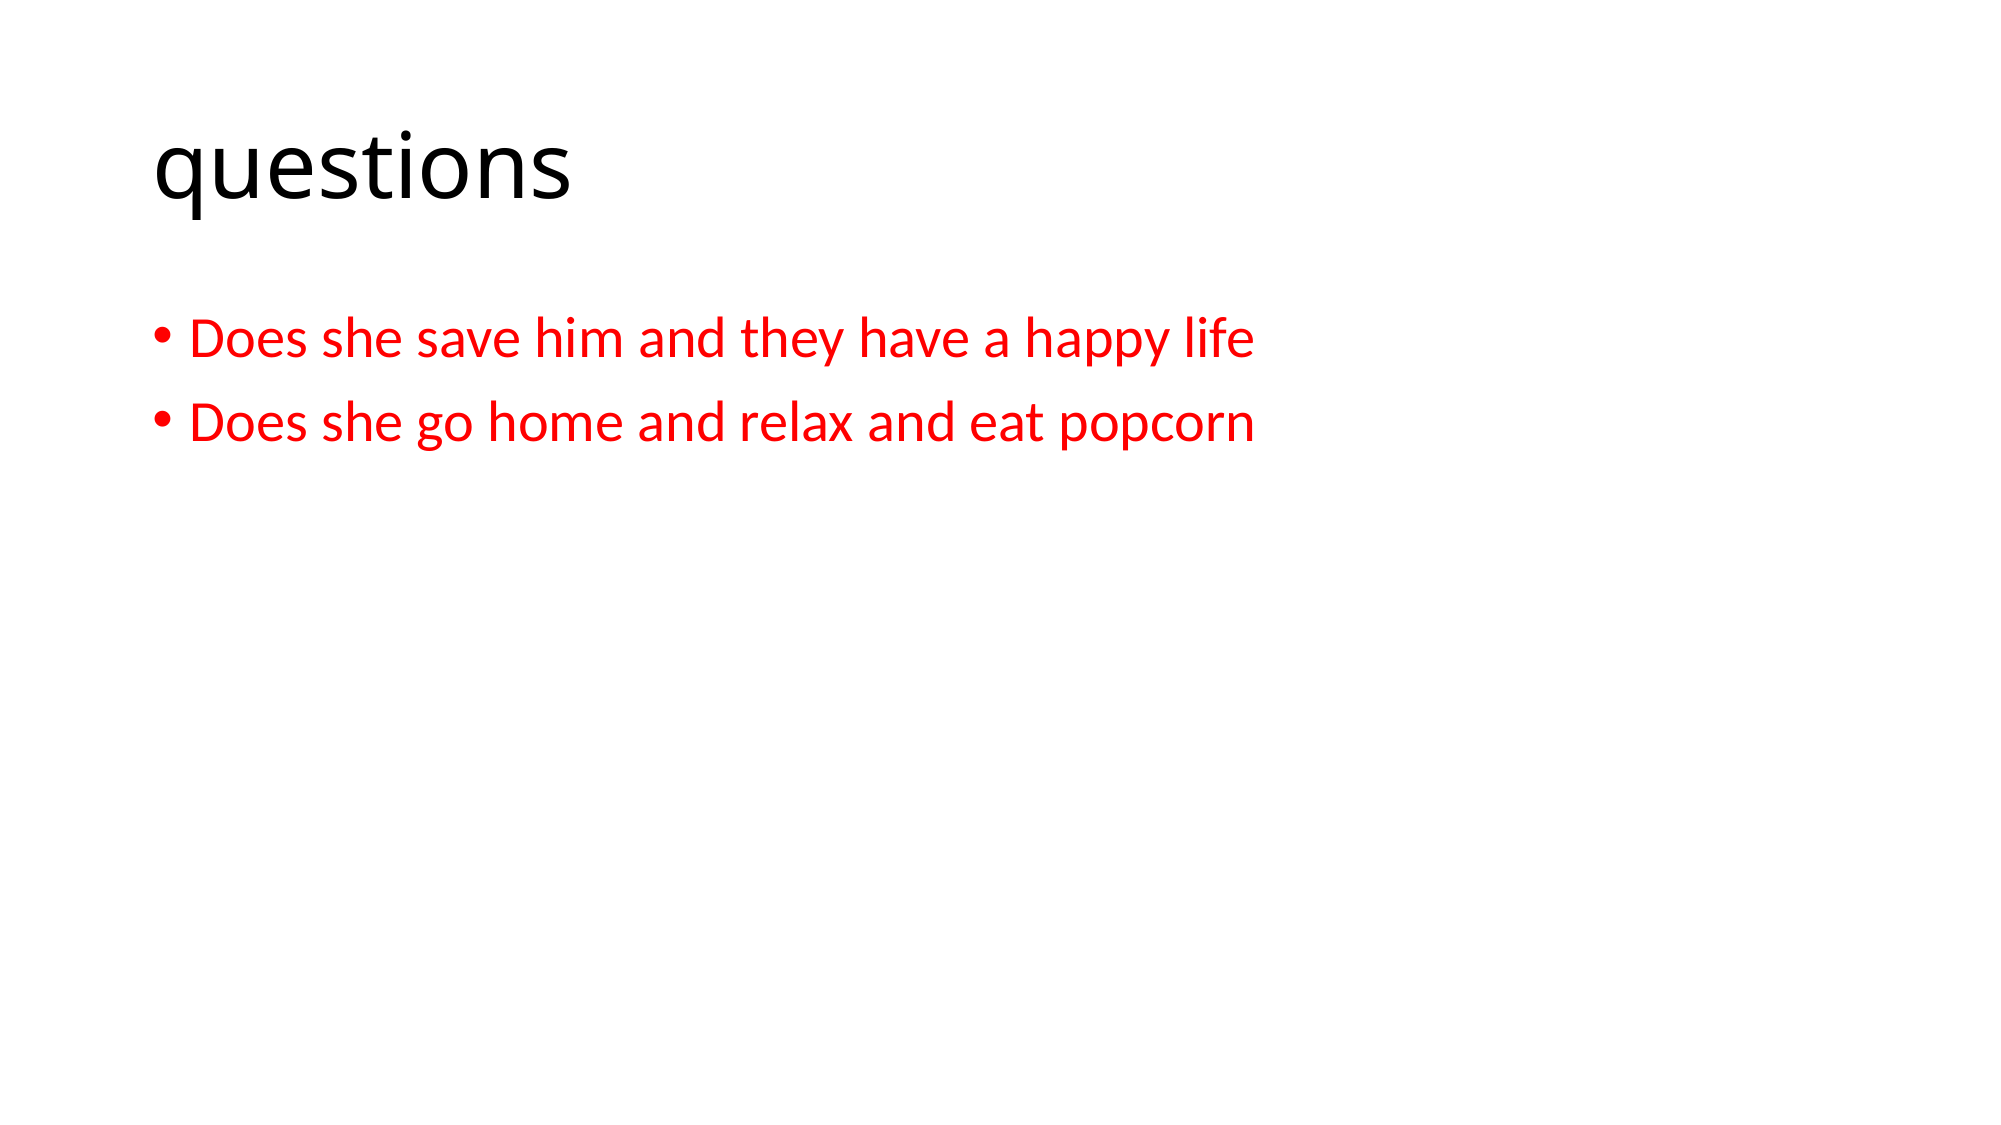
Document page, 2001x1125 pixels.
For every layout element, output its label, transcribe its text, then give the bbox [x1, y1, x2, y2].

title questions [137, 59, 1863, 278]
list Does she save him and they have a happy life Does she go home and relax and eat popcorn [137, 299, 1863, 1014]
